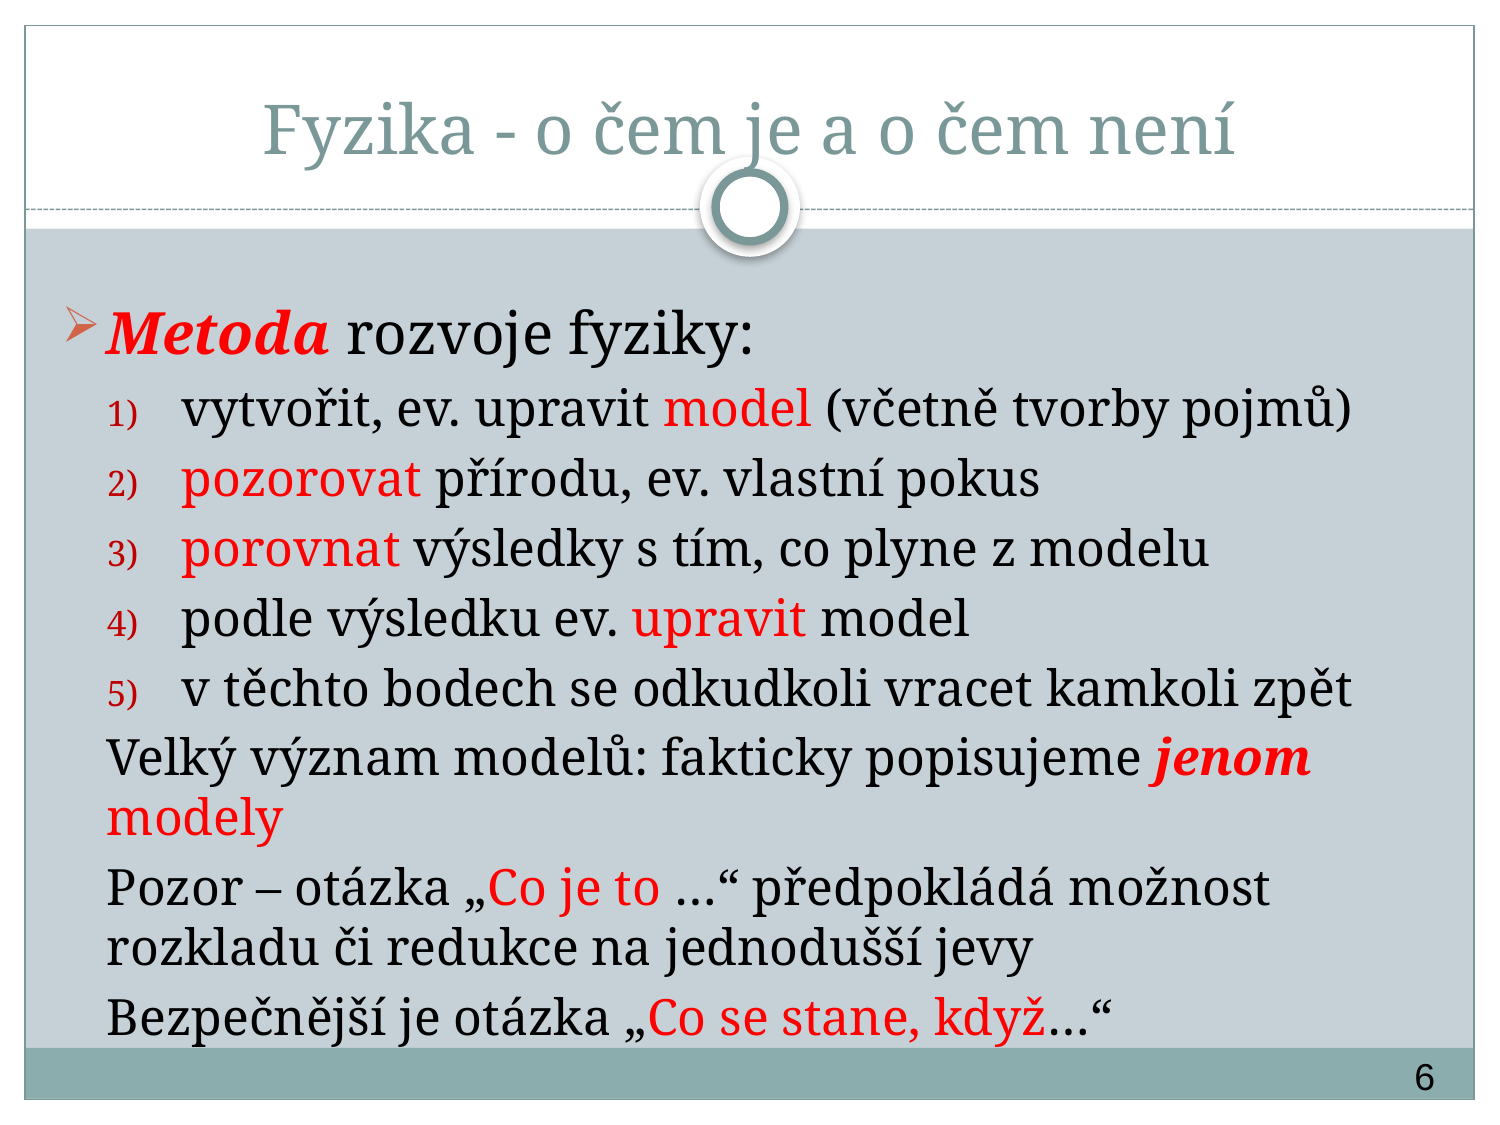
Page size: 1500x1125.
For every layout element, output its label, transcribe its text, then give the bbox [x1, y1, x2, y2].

list Metoda rozvoje fyziky: vytvořit, ev. upravit model (včetně tvorby pojmů) pozorovat přírodu, ev. vlastní pokus porovnat výsledky s tím, co plyne z modelu podle výsledku ev. upravit model v těchto bodech se odkudkoli vracet kamkoli zpět Velký význam modelů: fakticky popisujeme jenom modely Pozor – otázka „Co je to …“ předpokládá možnost rozkladu či redukce na jednodušší jevy Bezpečnější je otázka „Co se stane, když…“ [46, 288, 1442, 1012]
text_box 6 [1399, 1045, 1483, 1105]
title Fyzika - o čem je a o čem není [49, 37, 1450, 176]
